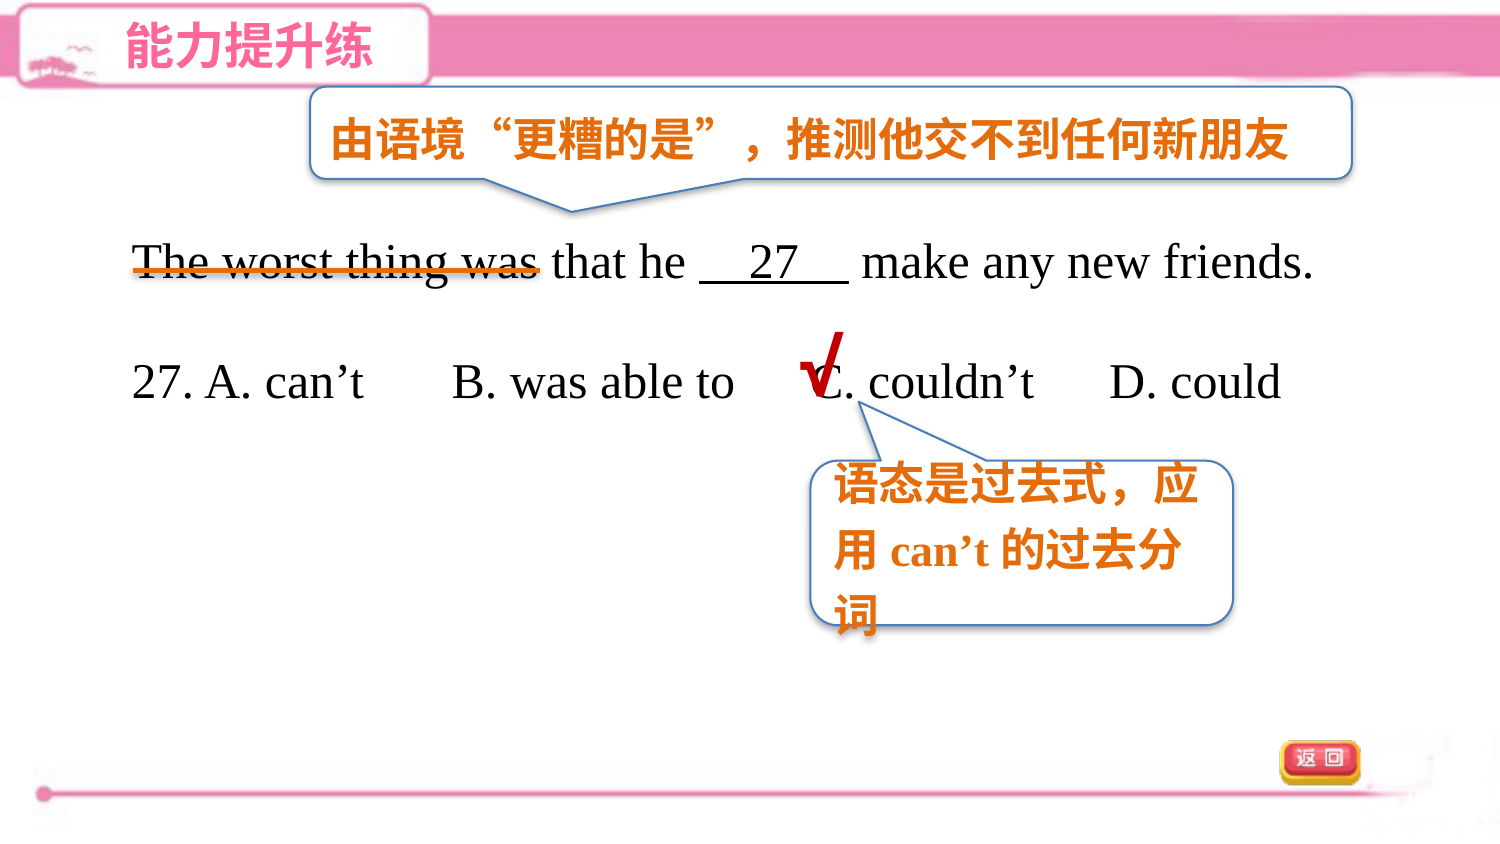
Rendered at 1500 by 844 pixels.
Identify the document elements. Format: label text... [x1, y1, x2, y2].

text_box 语态是过去式，应用can’t的过去分词 [809, 401, 1234, 627]
text_box 由语境“更糟的是”，推测他交不到任何新朋友 [309, 85, 1353, 213]
text_box The worst thing was that he 27 make any new friends. 27. A. can’t B. was able to C. couldn’t D. could [116, 160, 1412, 416]
text_box √ [783, 313, 879, 419]
picture [0, 0, 1500, 844]
